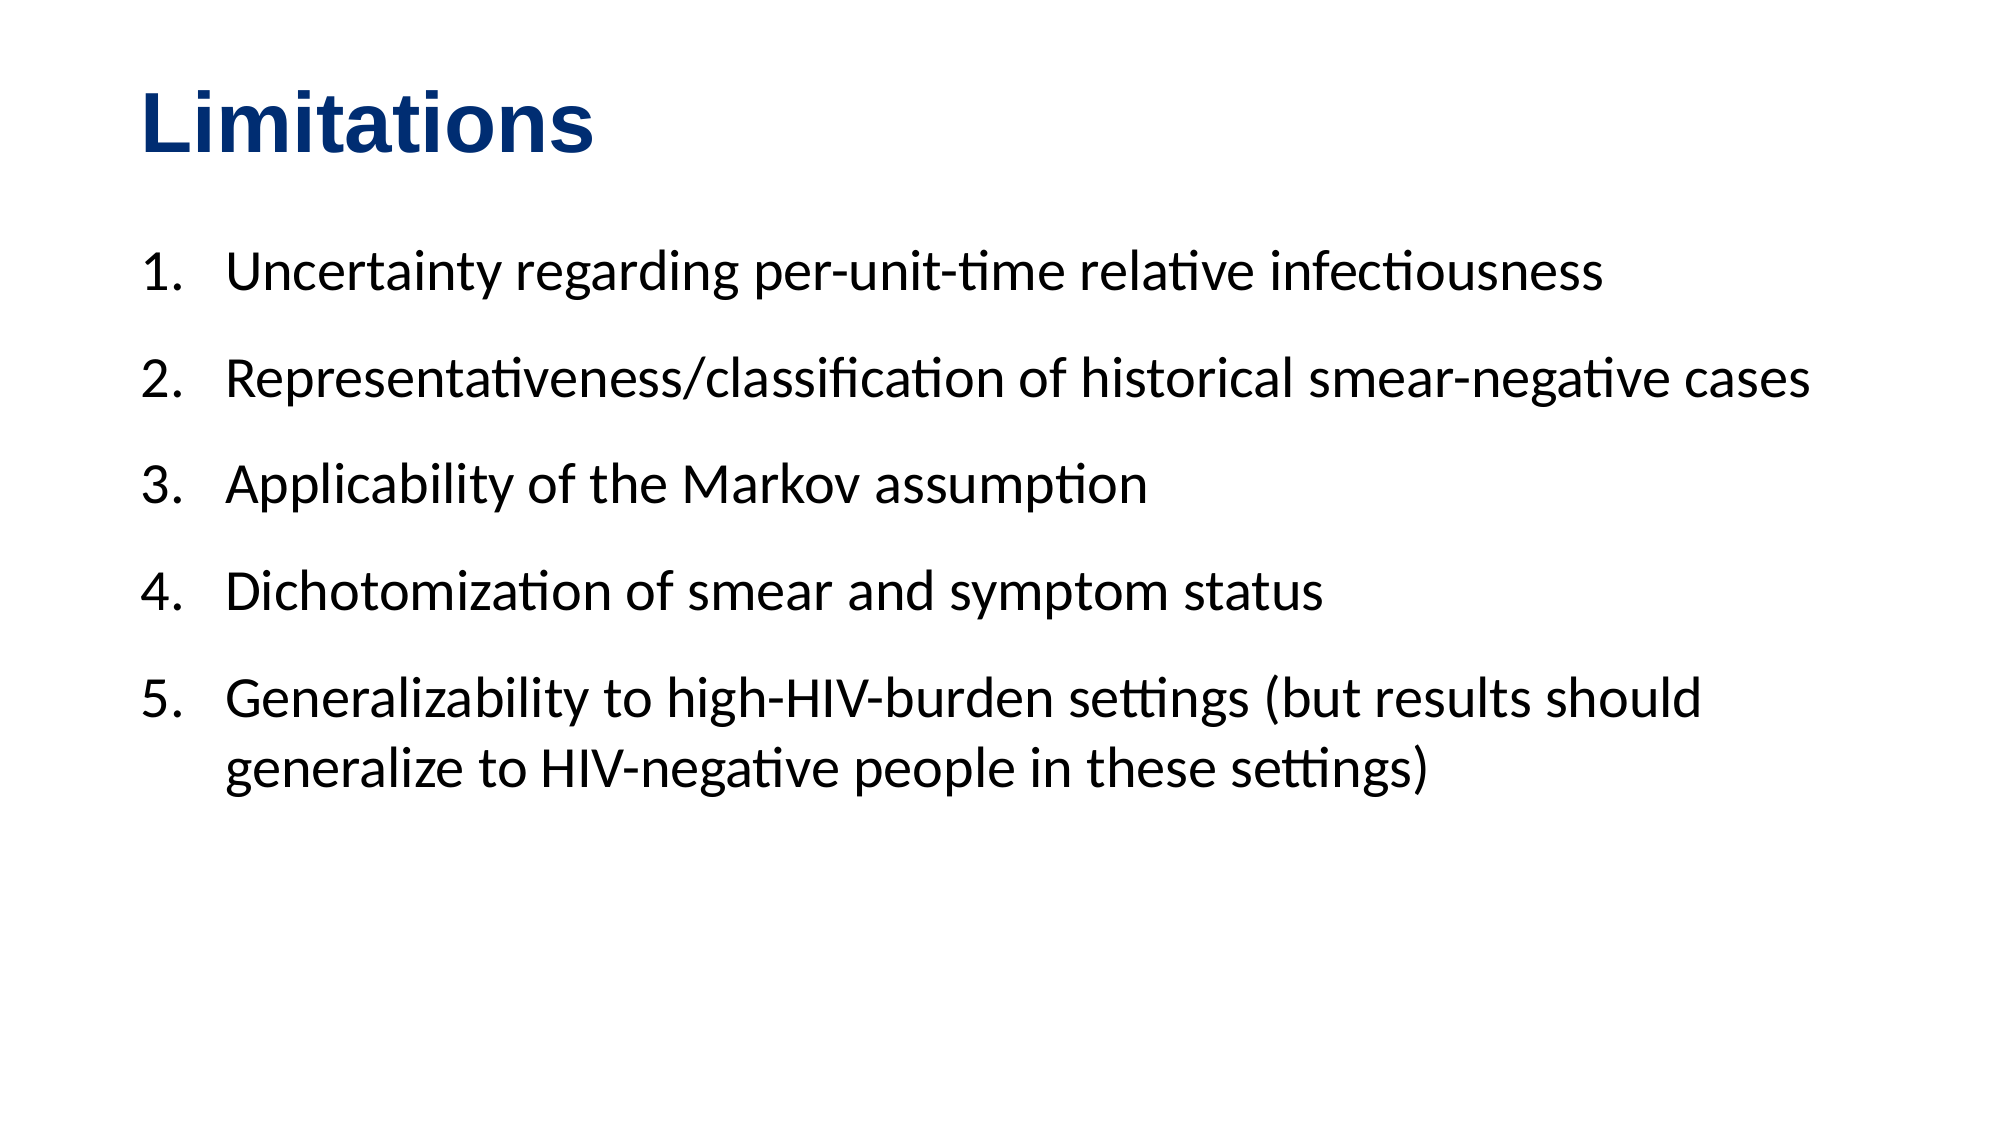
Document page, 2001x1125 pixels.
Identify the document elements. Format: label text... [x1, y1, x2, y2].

list Uncertainty regarding per-unit-time relative infectiousness Representativeness/classification of historical smear-negative cases Applicability of the Markov assumption Dichotomization of smear and symptom status Generalizability to high-HIV-burden settings (but results should generalize to HIV-negative people in these settings) [126, 224, 1878, 921]
list Limitations [126, 60, 1876, 197]
